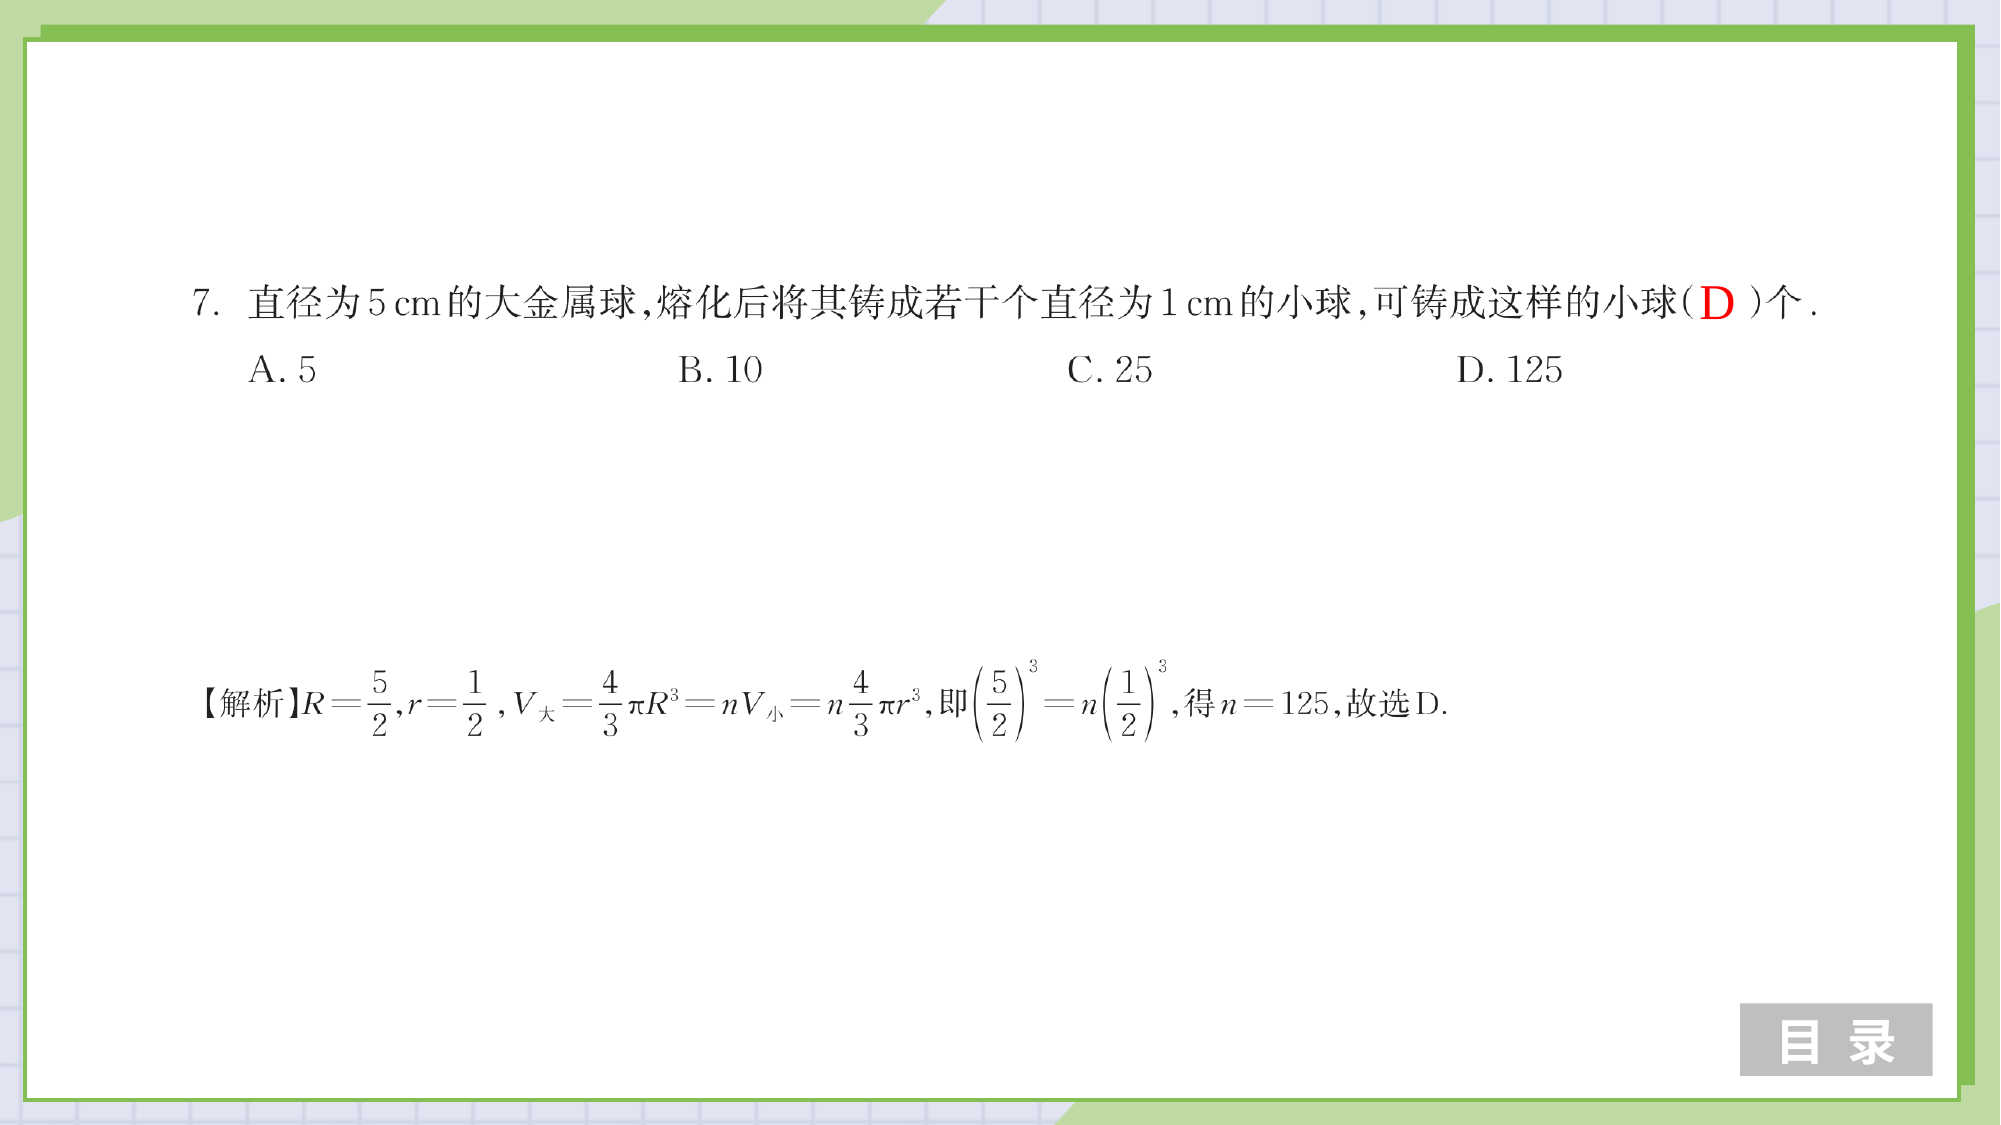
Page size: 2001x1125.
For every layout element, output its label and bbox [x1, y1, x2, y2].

picture [925, 0, 2000, 611]
picture [192, 654, 1631, 748]
picture [177, 261, 1823, 402]
picture [0, 515, 1074, 1125]
